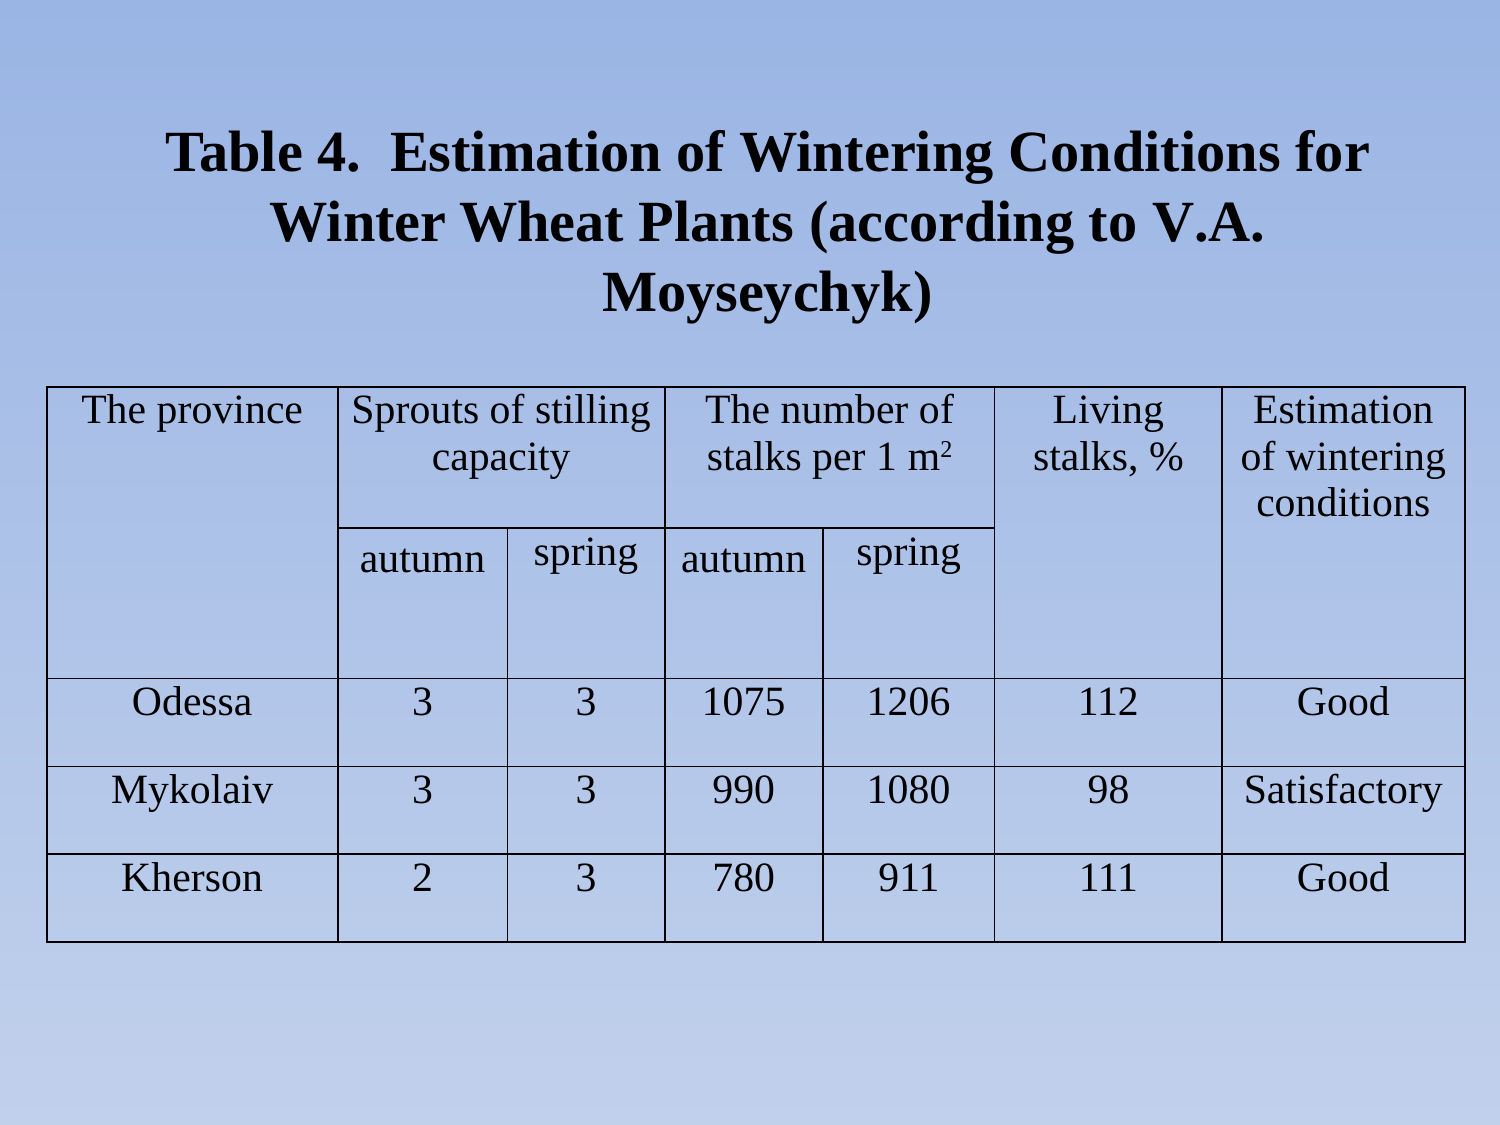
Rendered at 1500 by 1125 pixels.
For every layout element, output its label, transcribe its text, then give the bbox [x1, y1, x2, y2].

table_cell Kherson [48, 855, 337, 941]
table_cell 1080 [824, 767, 994, 853]
table_cell Good [1223, 679, 1464, 766]
table_cell 111 [995, 855, 1221, 941]
table_cell autumn [339, 529, 507, 678]
table_cell 3 [339, 767, 507, 853]
table_header Living stalks, % [995, 388, 1221, 678]
table_header Sprouts of stilling capacity [339, 388, 664, 527]
table_cell Satisfactory [1223, 767, 1464, 853]
table_cell 1206 [824, 679, 994, 766]
table_cell spring [508, 529, 664, 678]
table_cell Good [1223, 855, 1464, 941]
table_cell 780 [666, 855, 822, 941]
table_header The number of stalks per 1 m2 [666, 388, 994, 527]
table_cell 2 [339, 855, 507, 941]
table_cell Odessa [48, 679, 337, 766]
table_cell 3 [508, 855, 664, 941]
table_header Estimation of wintering conditions [1223, 388, 1464, 678]
table_cell 112 [995, 679, 1221, 766]
table_cell 3 [508, 679, 664, 766]
table_cell 3 [508, 767, 664, 853]
table_cell Mykolaiv [48, 767, 337, 853]
table_cell spring [824, 529, 994, 678]
table_cell 1075 [666, 679, 822, 766]
table_cell 911 [824, 855, 994, 941]
table_cell 98 [995, 767, 1221, 853]
table_cell 990 [666, 767, 822, 853]
text_box Table 4. Estimation of Wintering Conditions for Winter Wheat Plants (according to V.А. Moyseychyk) [105, 105, 1430, 331]
table_header The province [48, 388, 337, 678]
table_cell 3 [339, 679, 507, 766]
table_cell autumn [666, 529, 822, 678]
